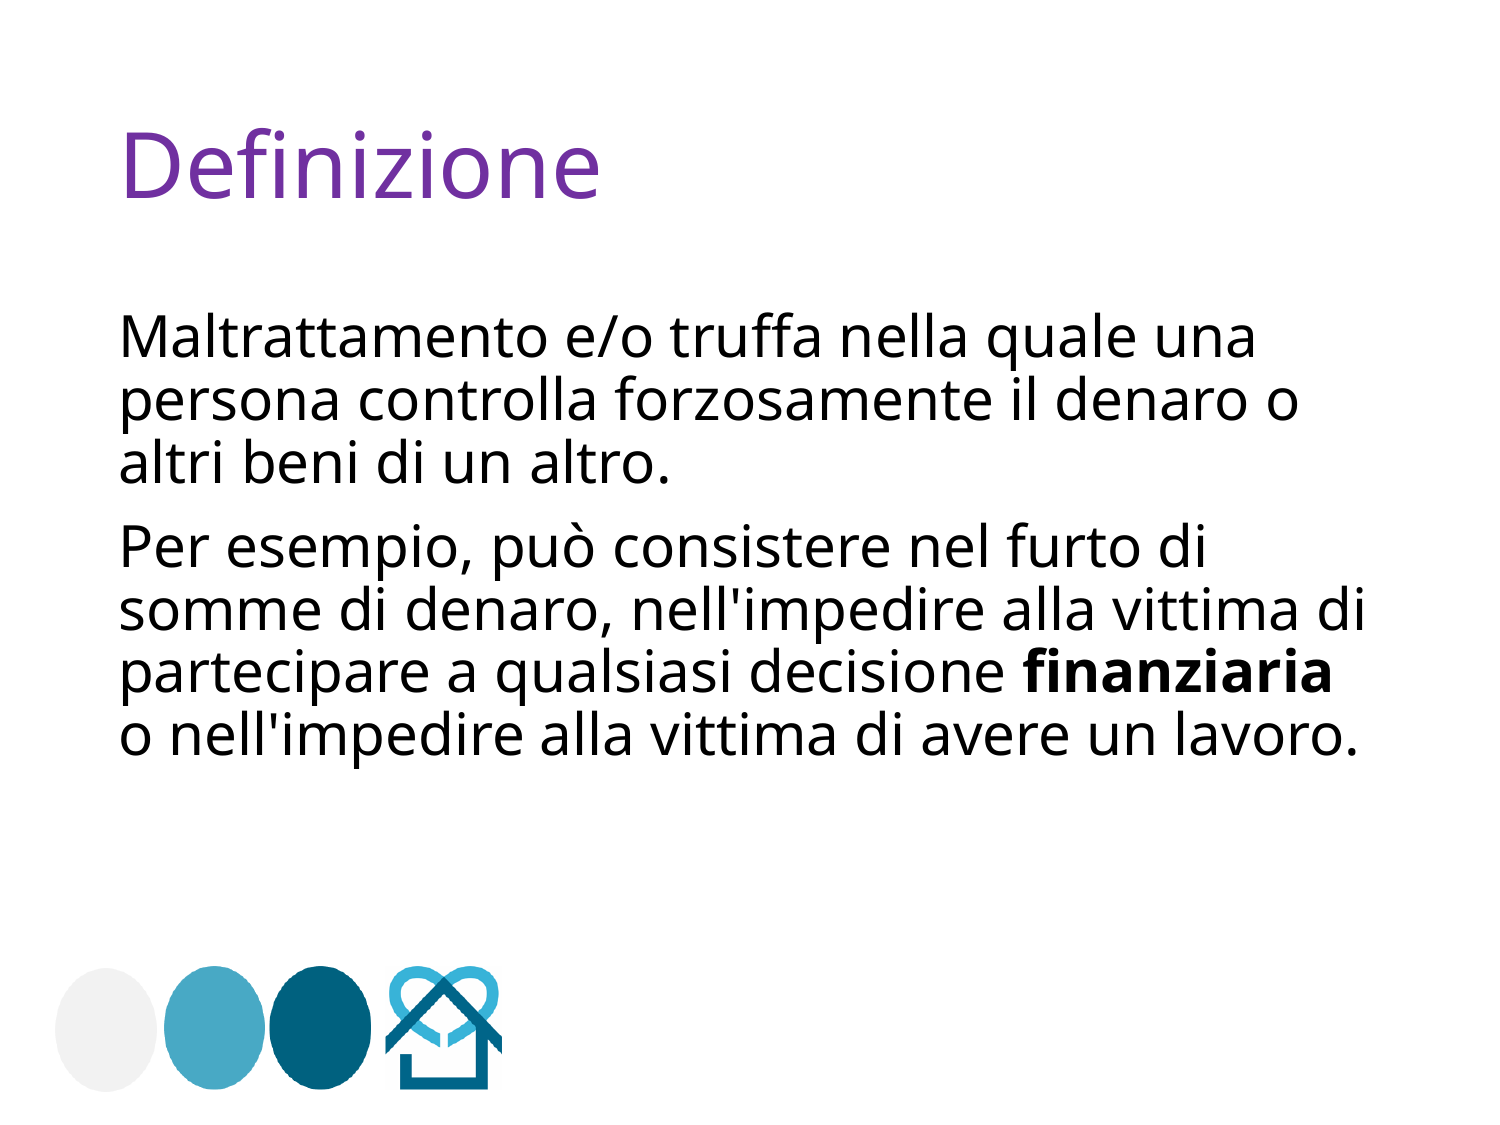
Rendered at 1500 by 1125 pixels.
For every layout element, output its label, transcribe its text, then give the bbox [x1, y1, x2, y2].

title Definizione [103, 59, 1397, 278]
picture [31, 941, 520, 1112]
list Maltrattamento e/o truffa nella quale una persona controlla forzosamente il denaro o altri beni di un altro. Per esempio, può consistere nel furto di somme di denaro, nell'impedire alla vittima di partecipare a qualsiasi decisione finanziaria o nell'impedire alla vittima di avere un lavoro. [103, 299, 1397, 1014]
